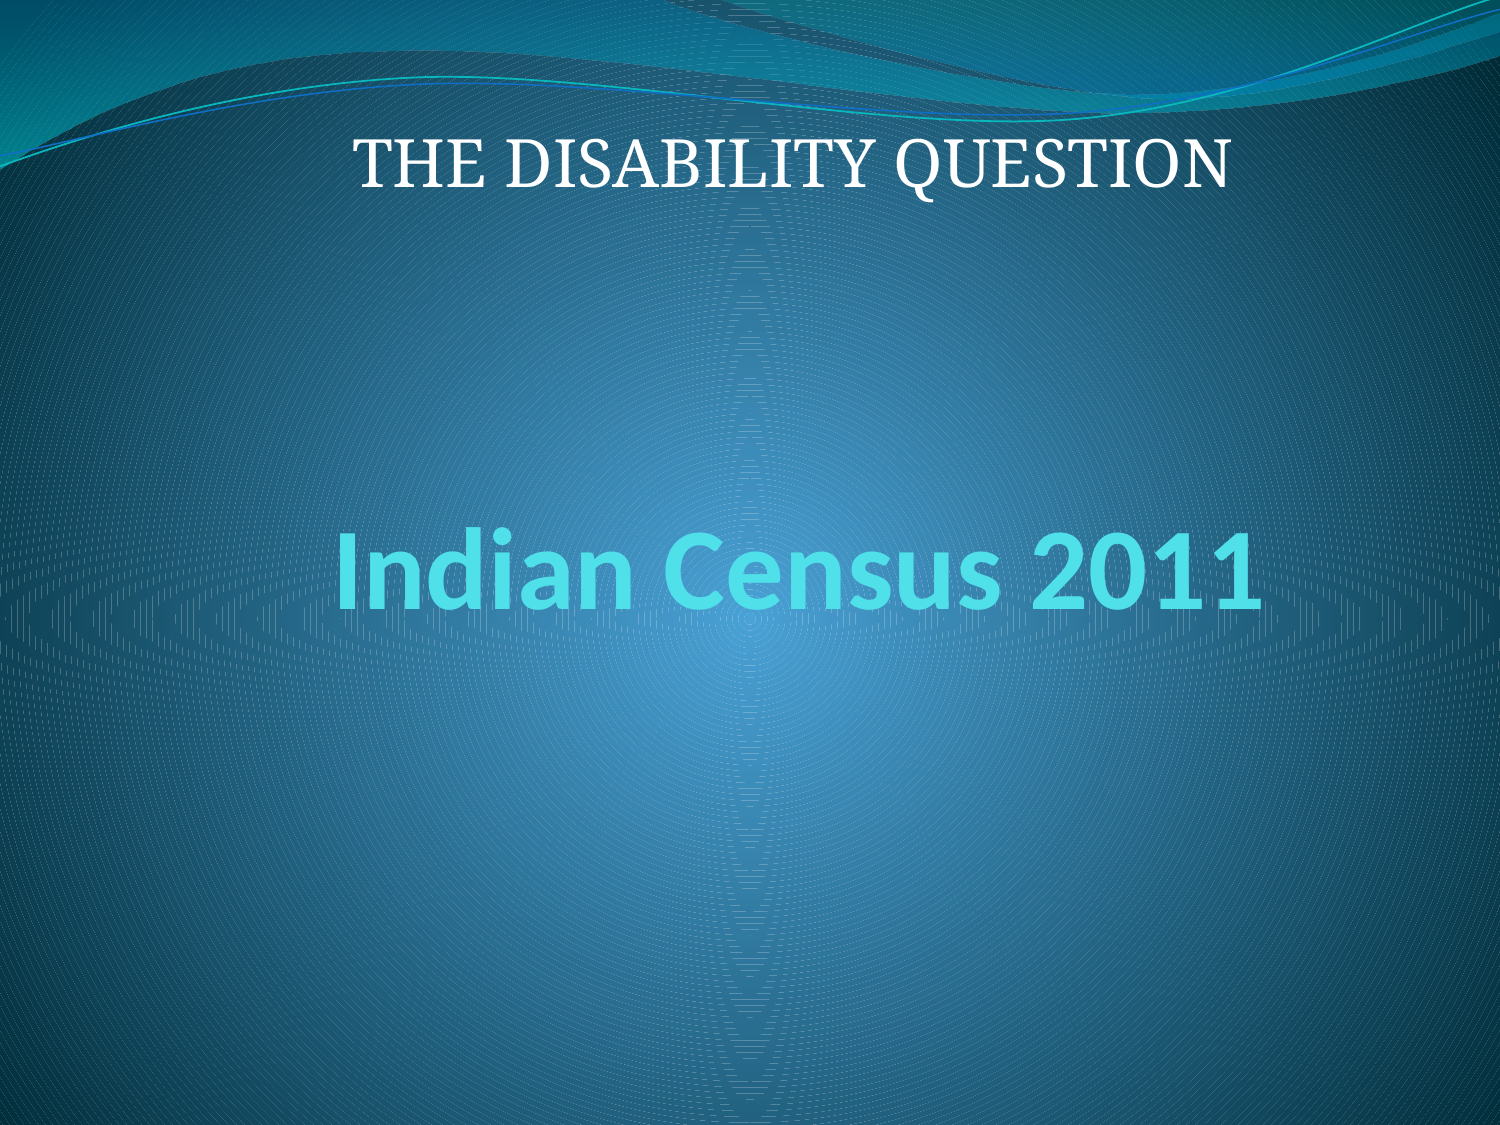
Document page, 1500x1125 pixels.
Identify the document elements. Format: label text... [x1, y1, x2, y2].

subtitle THE DISABILITY QUESTION [135, 113, 1461, 291]
title Indian Census 2011 [0, 333, 1271, 634]
